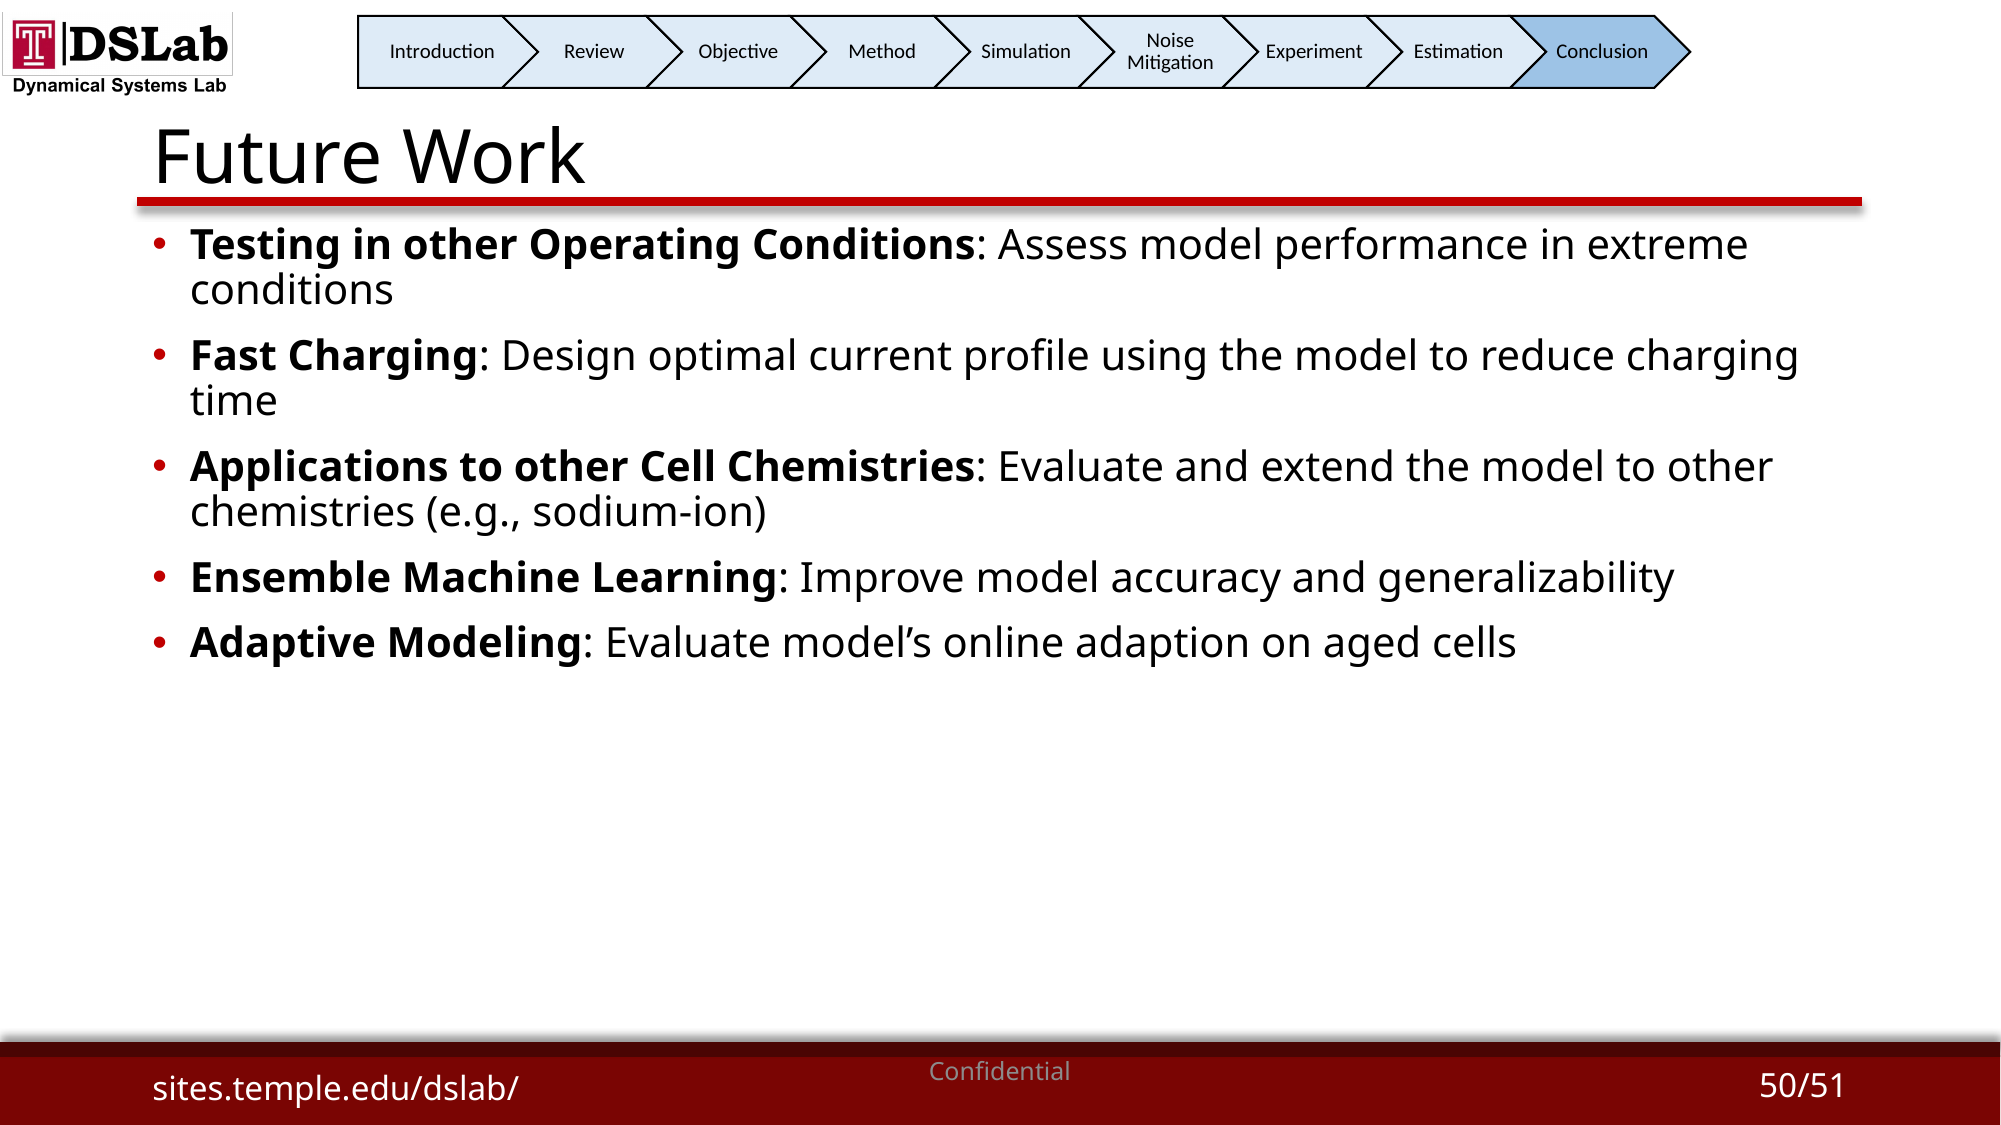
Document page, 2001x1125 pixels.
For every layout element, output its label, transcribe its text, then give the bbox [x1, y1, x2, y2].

list Testing in other Operating Conditions: Assess model performance in extreme conditions Fast Charging: Design optimal current profile using the model to reduce charging time Applications to other Cell Chemistries: Evaluate and extend the model to other chemistries (e.g., sodium-ion) Ensemble Machine Learning: Improve model accuracy and generalizability Adaptive Modeling: Evaluate model’s online adaption on aged cells [137, 216, 1863, 981]
slide_number 50/51 [1412, 1056, 1863, 1117]
picture [1, 12, 238, 107]
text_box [357, 0, 1691, 122]
title Future Work [137, 51, 1863, 216]
footer Confidential [662, 1042, 1338, 1103]
slide_number sites.temple.edu/dslab/ [137, 1056, 588, 1117]
